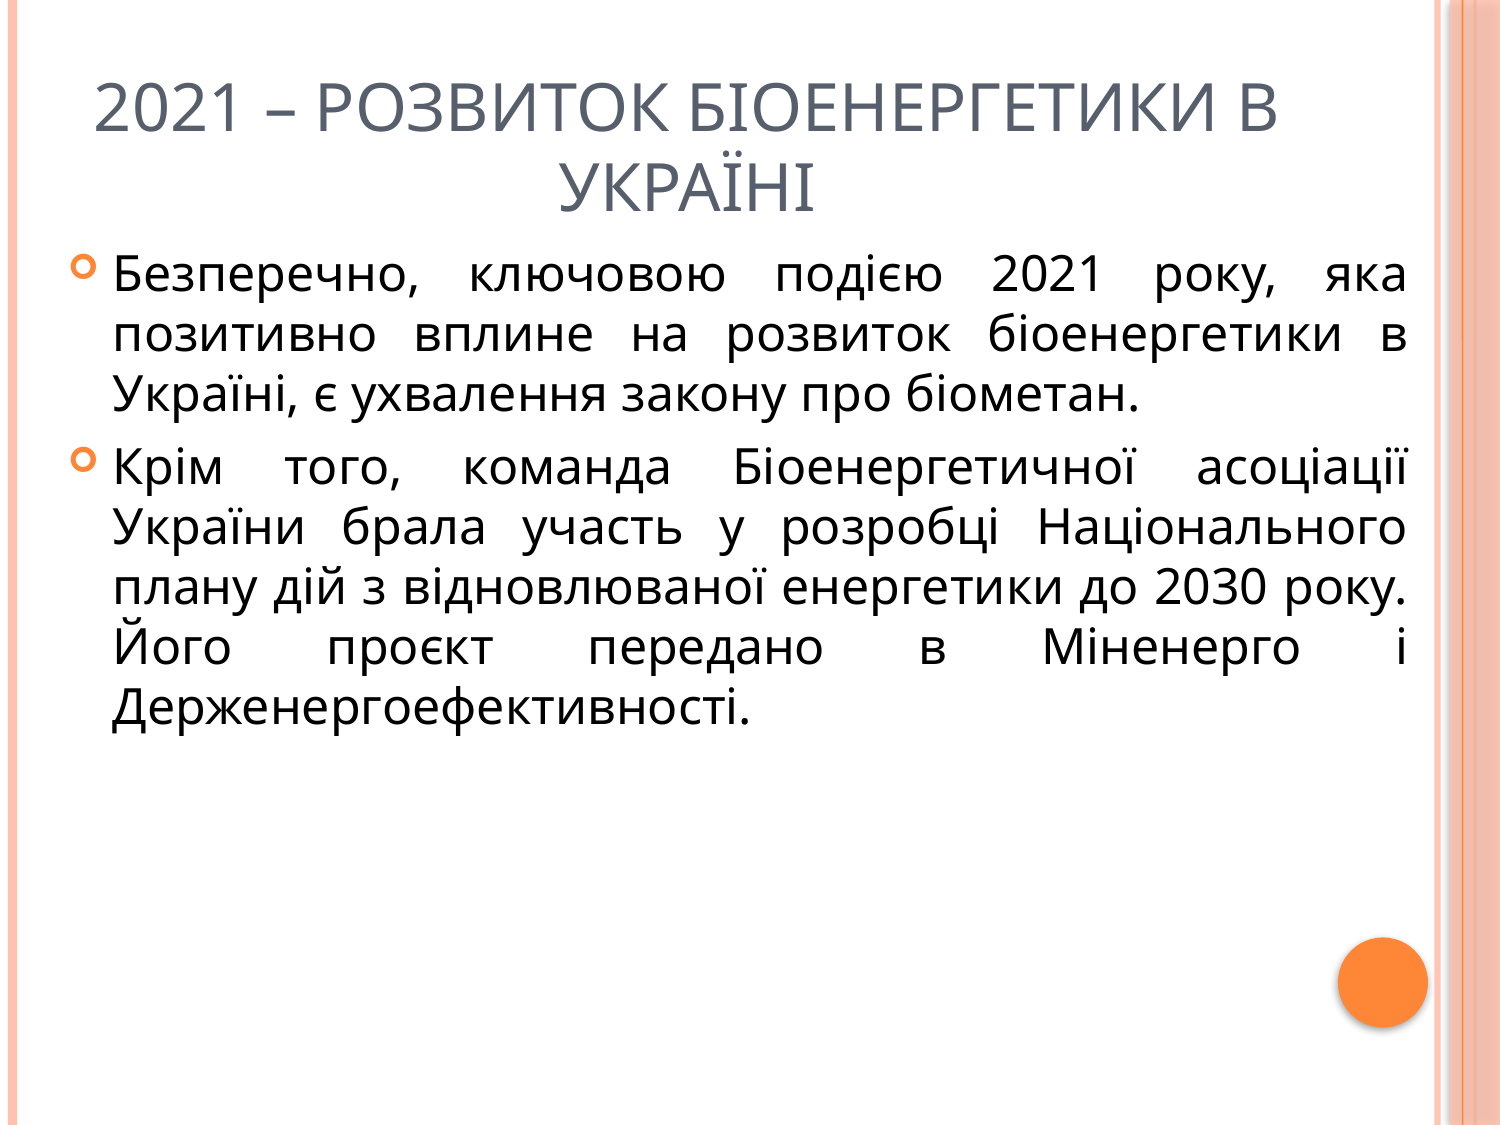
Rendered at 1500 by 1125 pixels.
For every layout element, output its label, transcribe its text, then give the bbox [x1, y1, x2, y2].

list Безперечно, ключовою подією 2021 року, яка позитивно вплине на розвиток біоенергетики в Україні, є ухвалення закону про біометан. Крім того, команда Біоенергетичної асоціації України брала участь у розробці Національного плану дій з відновлюваної енергетики до 2030 року. Його проєкт передано в Міненерго і Держенергоефективності. [53, 234, 1424, 1125]
title 2021 – розвиток біоенергетики в Україні [75, 45, 1300, 233]
